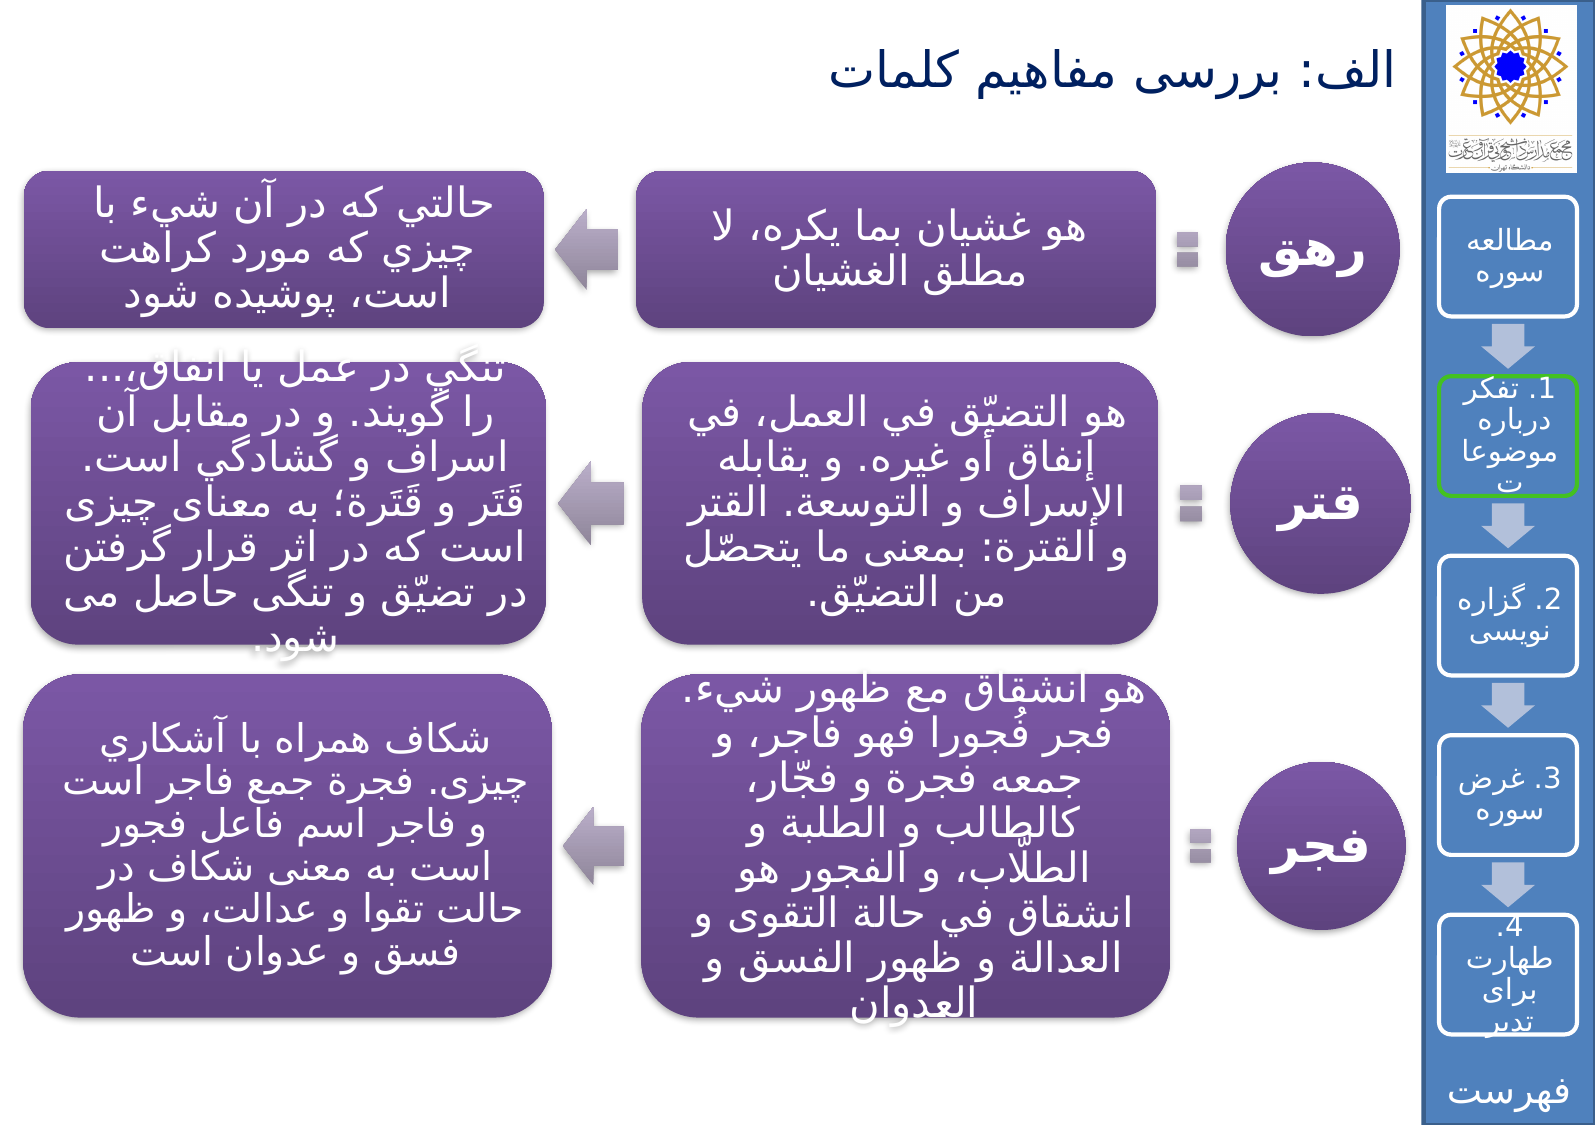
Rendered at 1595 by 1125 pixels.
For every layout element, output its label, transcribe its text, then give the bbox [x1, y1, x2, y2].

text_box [0, 633, 1406, 1059]
picture [1446, 5, 1577, 173]
title الف: بررسی مفاهیم کلمات [29, 8, 1412, 126]
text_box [5, 314, 1412, 693]
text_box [1438, 195, 1578, 1036]
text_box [0, 101, 1400, 398]
